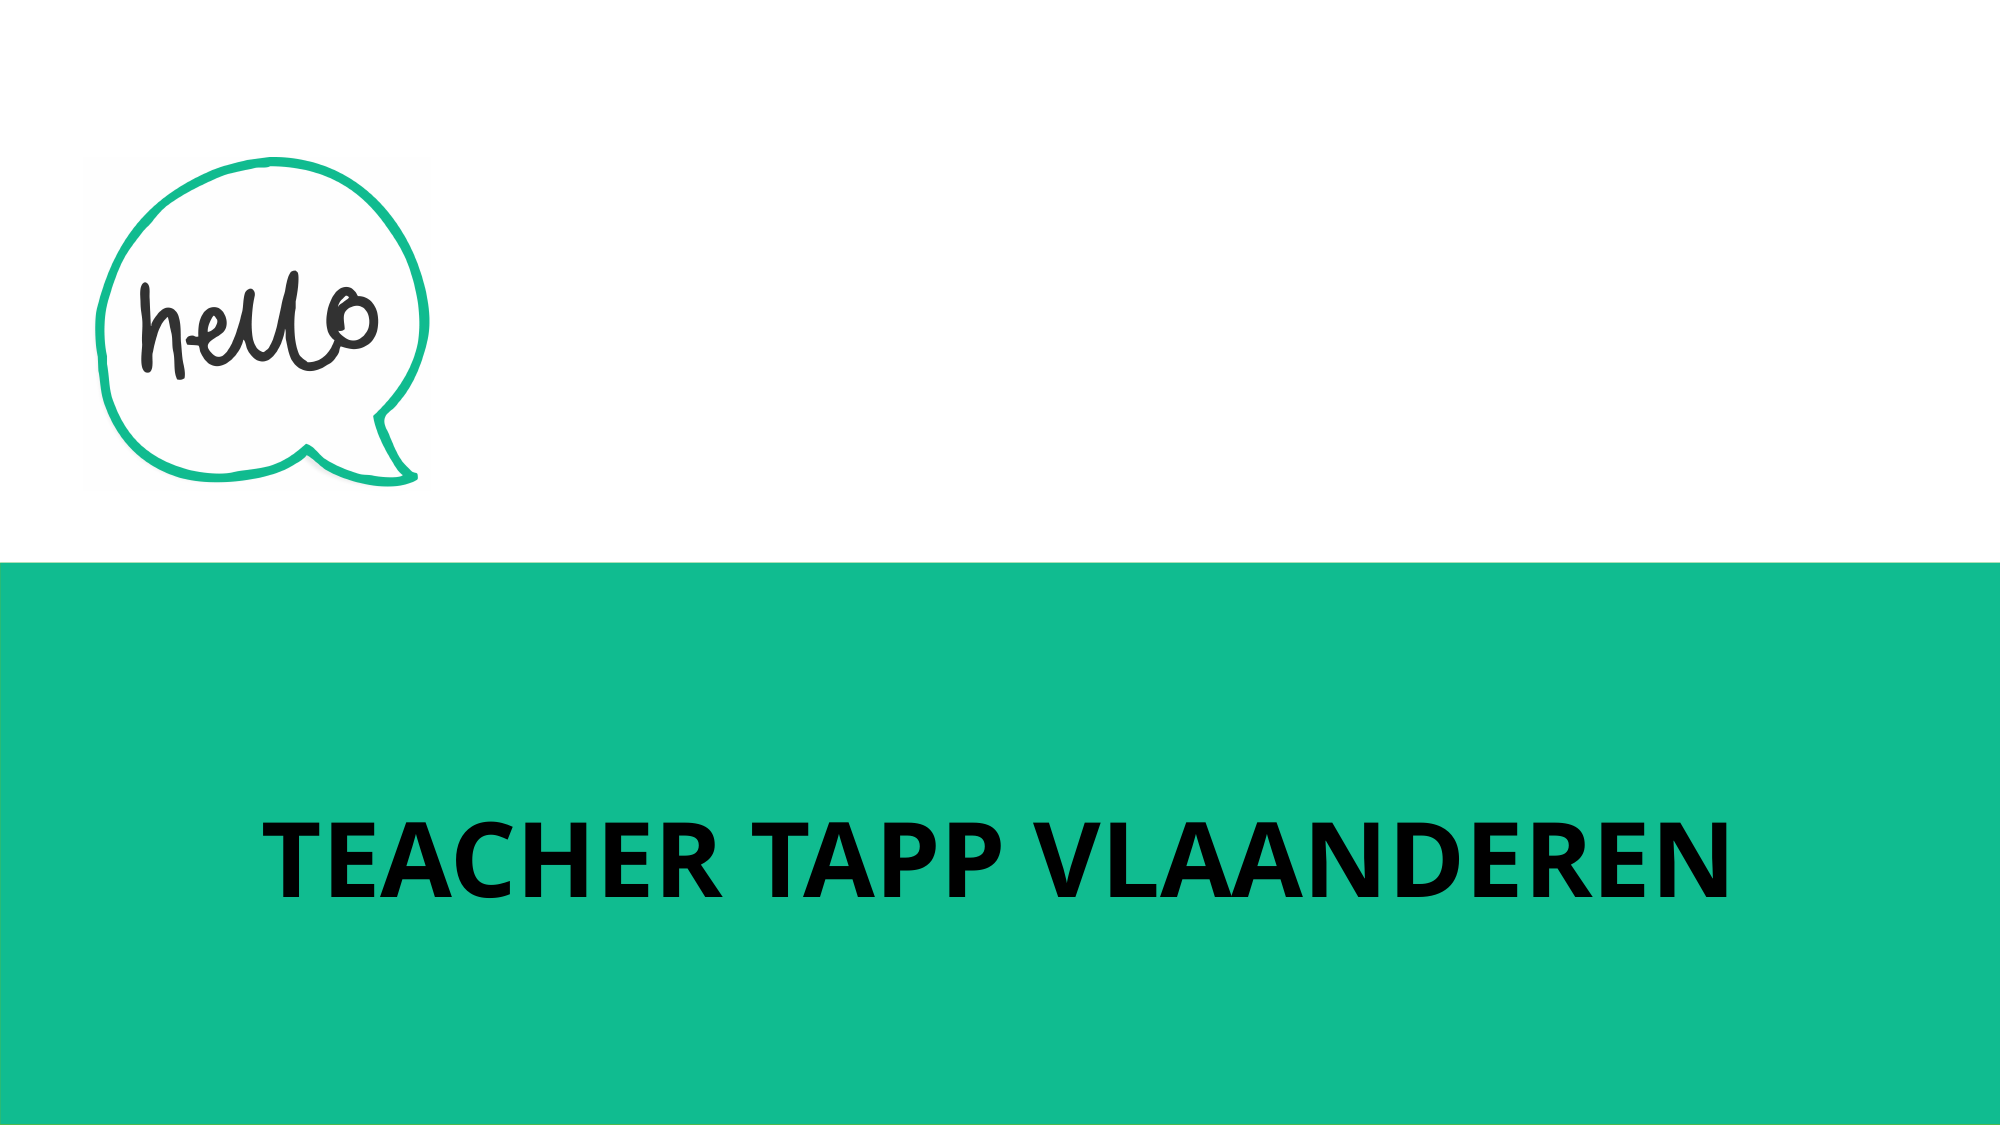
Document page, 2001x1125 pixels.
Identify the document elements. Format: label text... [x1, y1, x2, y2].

picture [83, 157, 431, 491]
title Teacher Tapp Vlaanderen [139, 561, 1865, 928]
text_box [0, 562, 2000, 1125]
